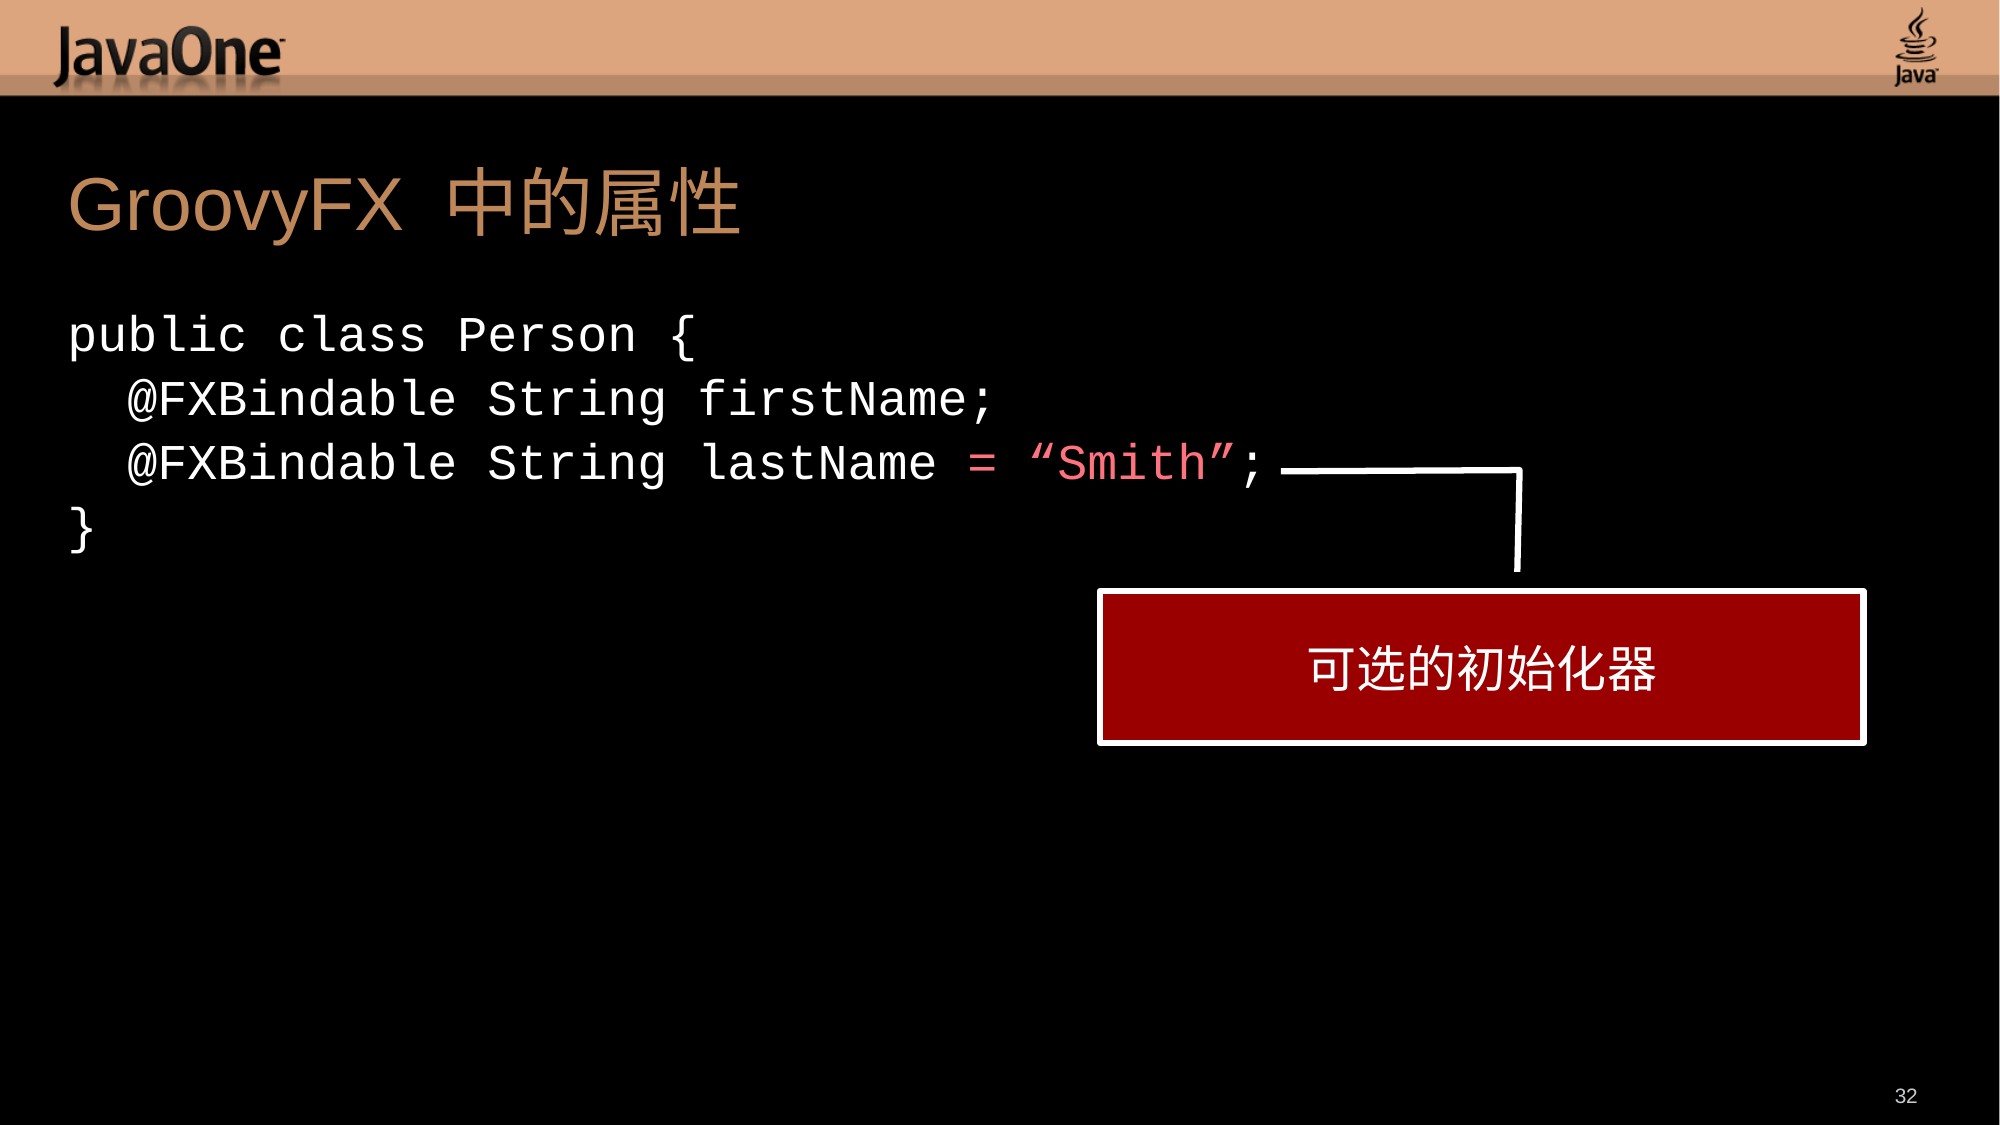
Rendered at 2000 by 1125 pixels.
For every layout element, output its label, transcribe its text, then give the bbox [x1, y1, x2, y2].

text_box 可选的初始化器 [1280, 466, 1523, 572]
list public class Person { @FXBindable String firstName; @FXBindable String lastName = “Smith”; } [52, 301, 1907, 1048]
text_box 可选的初始化器 [1097, 588, 1867, 746]
title GroovyFX 中的属性 [52, 112, 1907, 301]
picture [0, 0, 2000, 1125]
slide_number 32 [1466, 1074, 1934, 1103]
